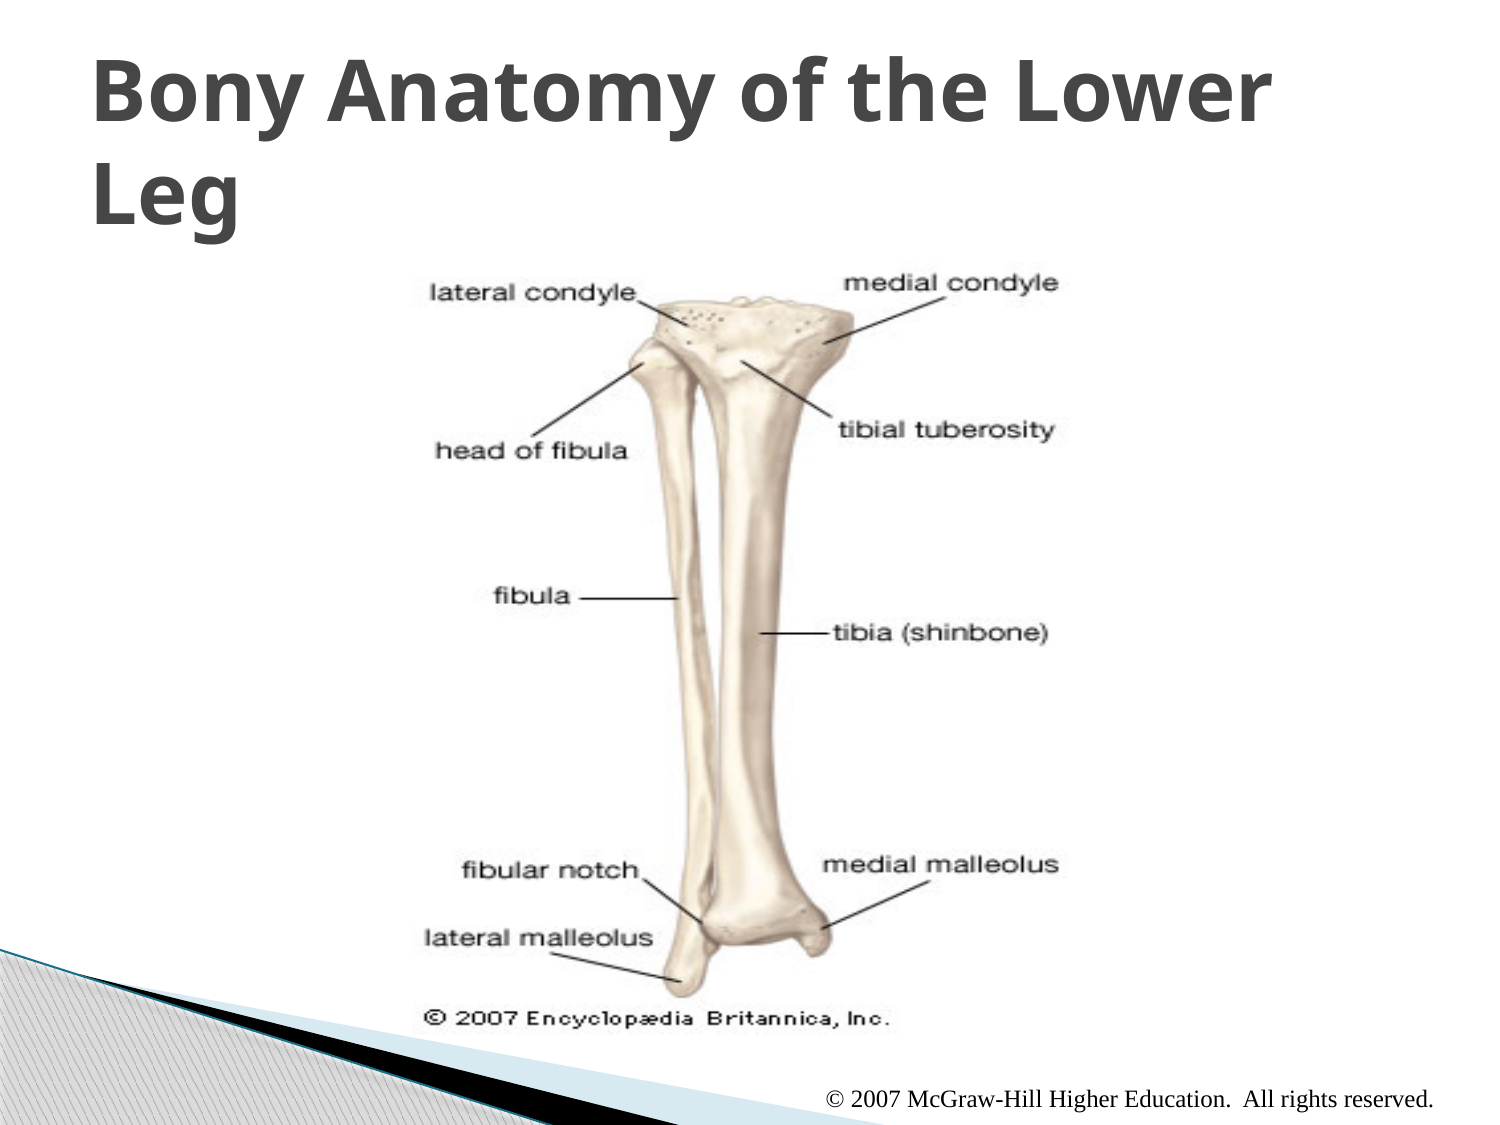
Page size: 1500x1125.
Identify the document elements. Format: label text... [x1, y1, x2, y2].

title Bony Anatomy of the Lower Leg [75, 45, 1425, 233]
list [412, 262, 1076, 1036]
